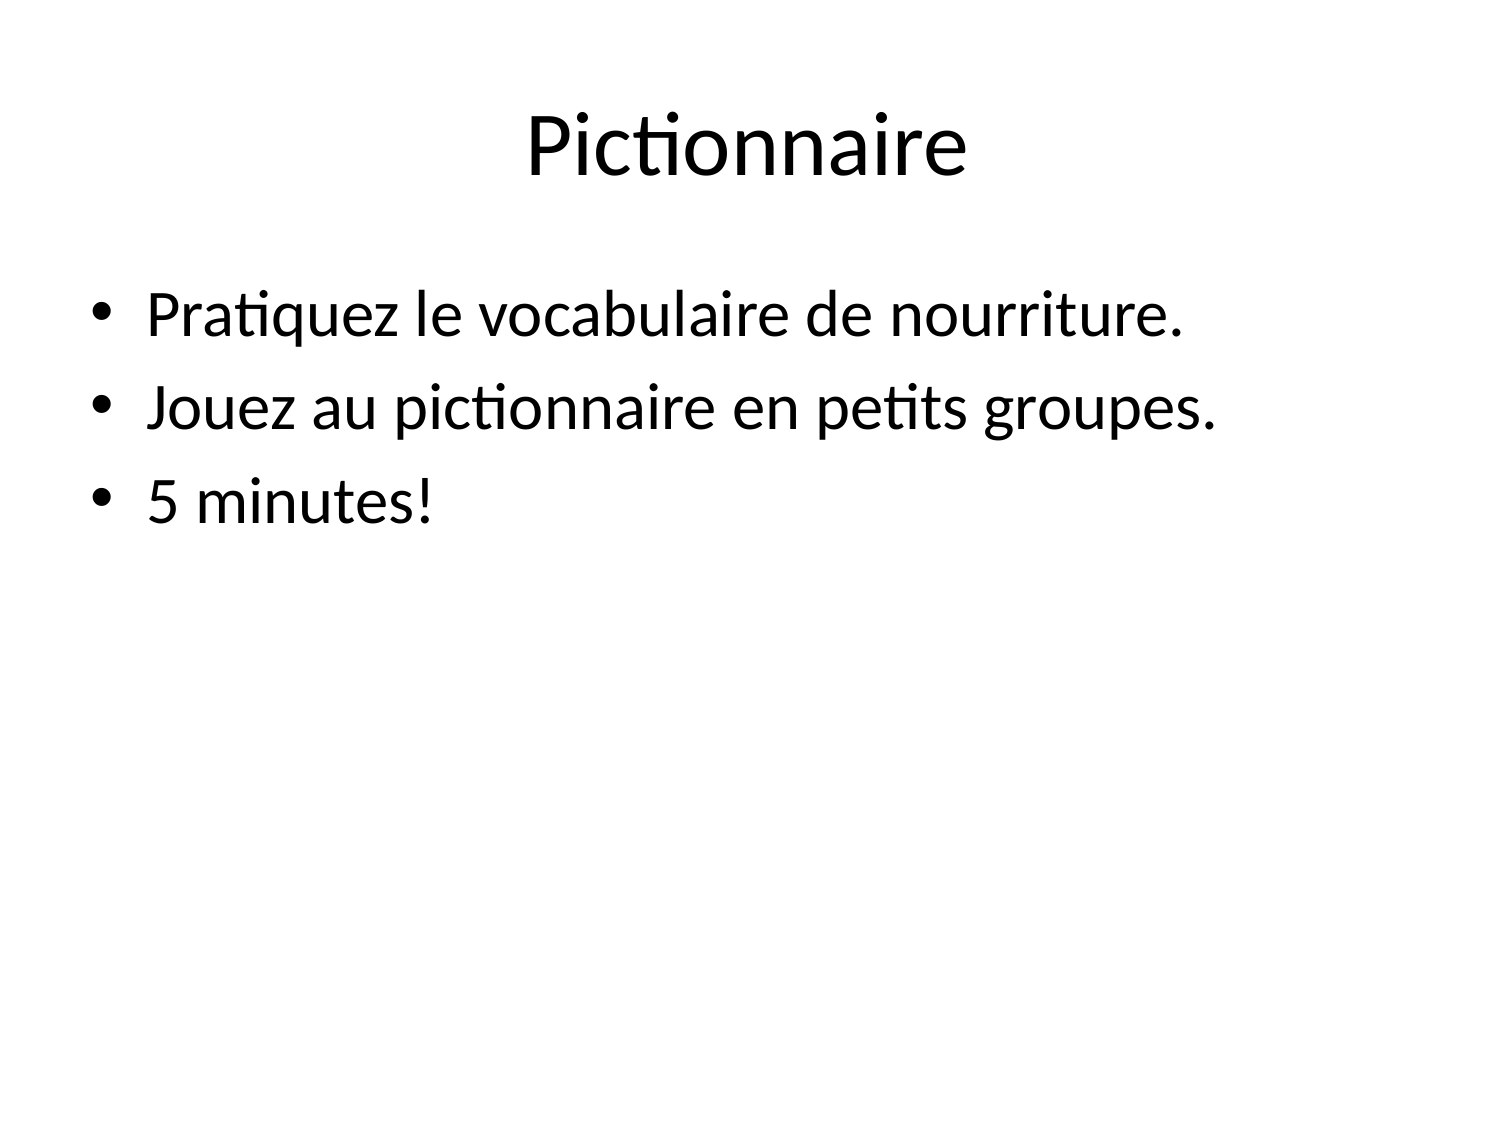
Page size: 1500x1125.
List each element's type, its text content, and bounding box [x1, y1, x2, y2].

title Pictionnaire [74, 44, 1426, 233]
list Pratiquez le vocabulaire de nourriture. Jouez au pictionnaire en petits groupes. 5 minutes! [74, 262, 1426, 1006]
